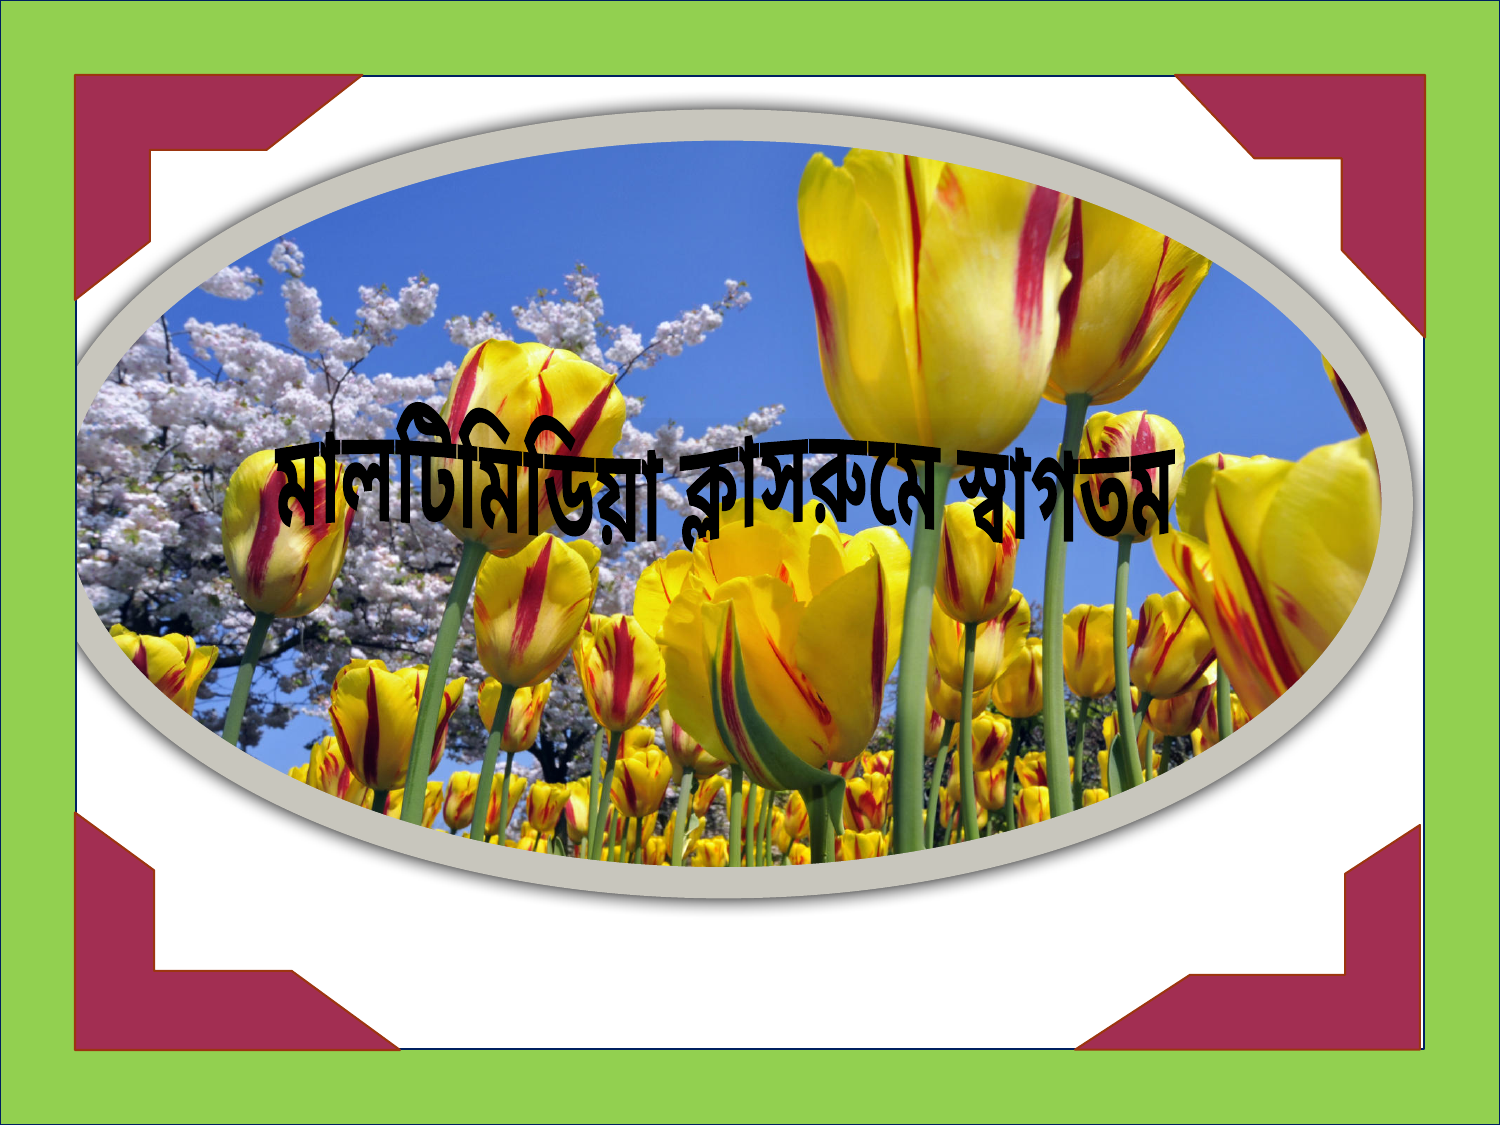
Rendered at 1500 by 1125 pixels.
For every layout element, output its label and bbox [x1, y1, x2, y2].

text_box [1074, 824, 1421, 1051]
text_box [73, 892, 401, 1052]
text_box [0, 0, 1500, 1125]
text_box [1174, 73, 1427, 339]
text_box [73, 73, 364, 123]
picture [49, 124, 1398, 883]
